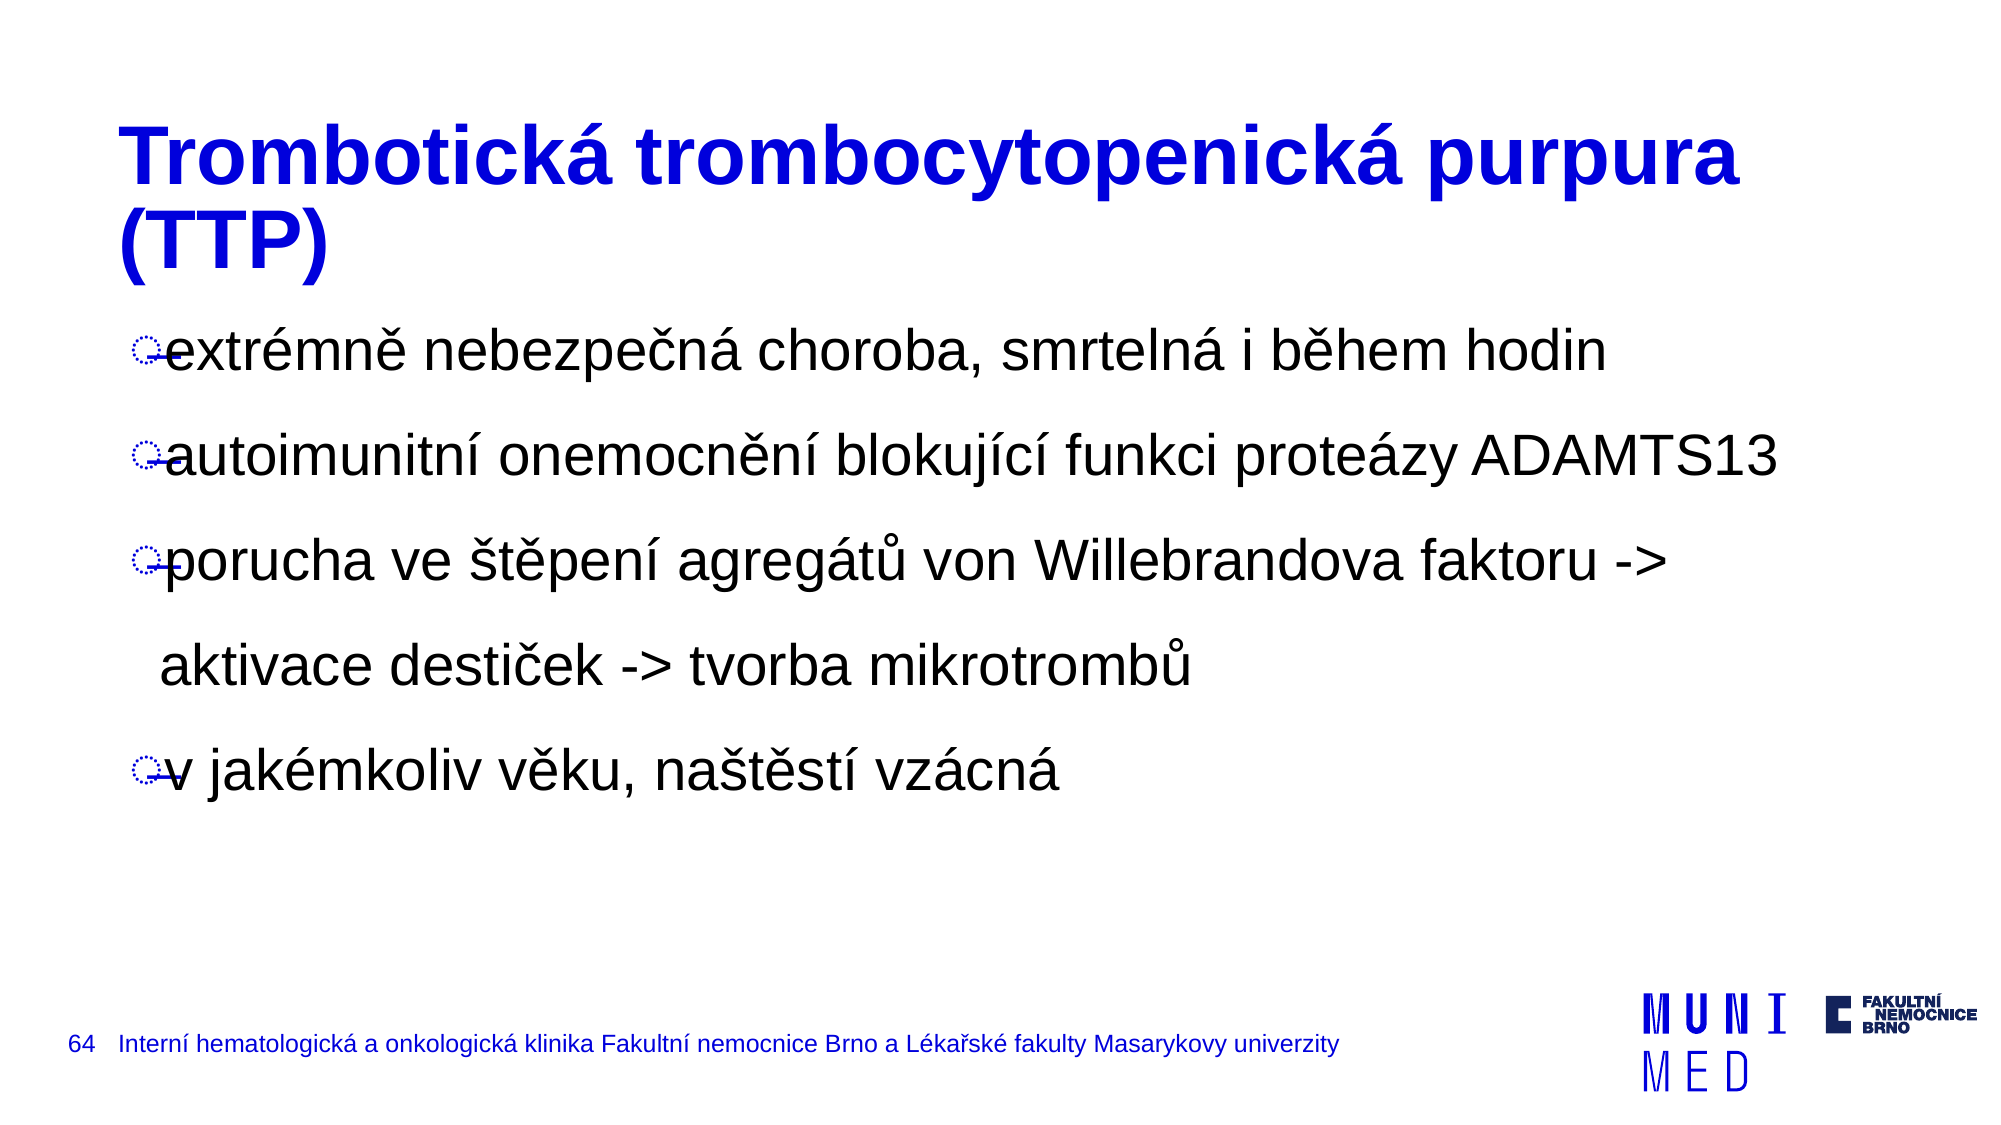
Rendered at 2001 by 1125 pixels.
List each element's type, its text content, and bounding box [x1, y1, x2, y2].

title Trombotická trombocytopenická purpura (TTP) [118, 118, 1883, 193]
slide_number 64 [67, 1021, 110, 1063]
list extrémně nebezpečná choroba, smrtelná i během hodin autoimunitní onemocnění blokující funkci proteázy ADAMTS13 porucha ve štěpení agregátů von Willebrandova faktoru -> aktivace destiček -> tvorba mikrotrombů v jakémkoliv věku, naštěstí vzácná [118, 277, 1883, 957]
footer Interní hematologická a onkologická klinika Fakultní nemocnice Brno a Lékařské fakulty Masarykovy univerzity [118, 1021, 1418, 1063]
